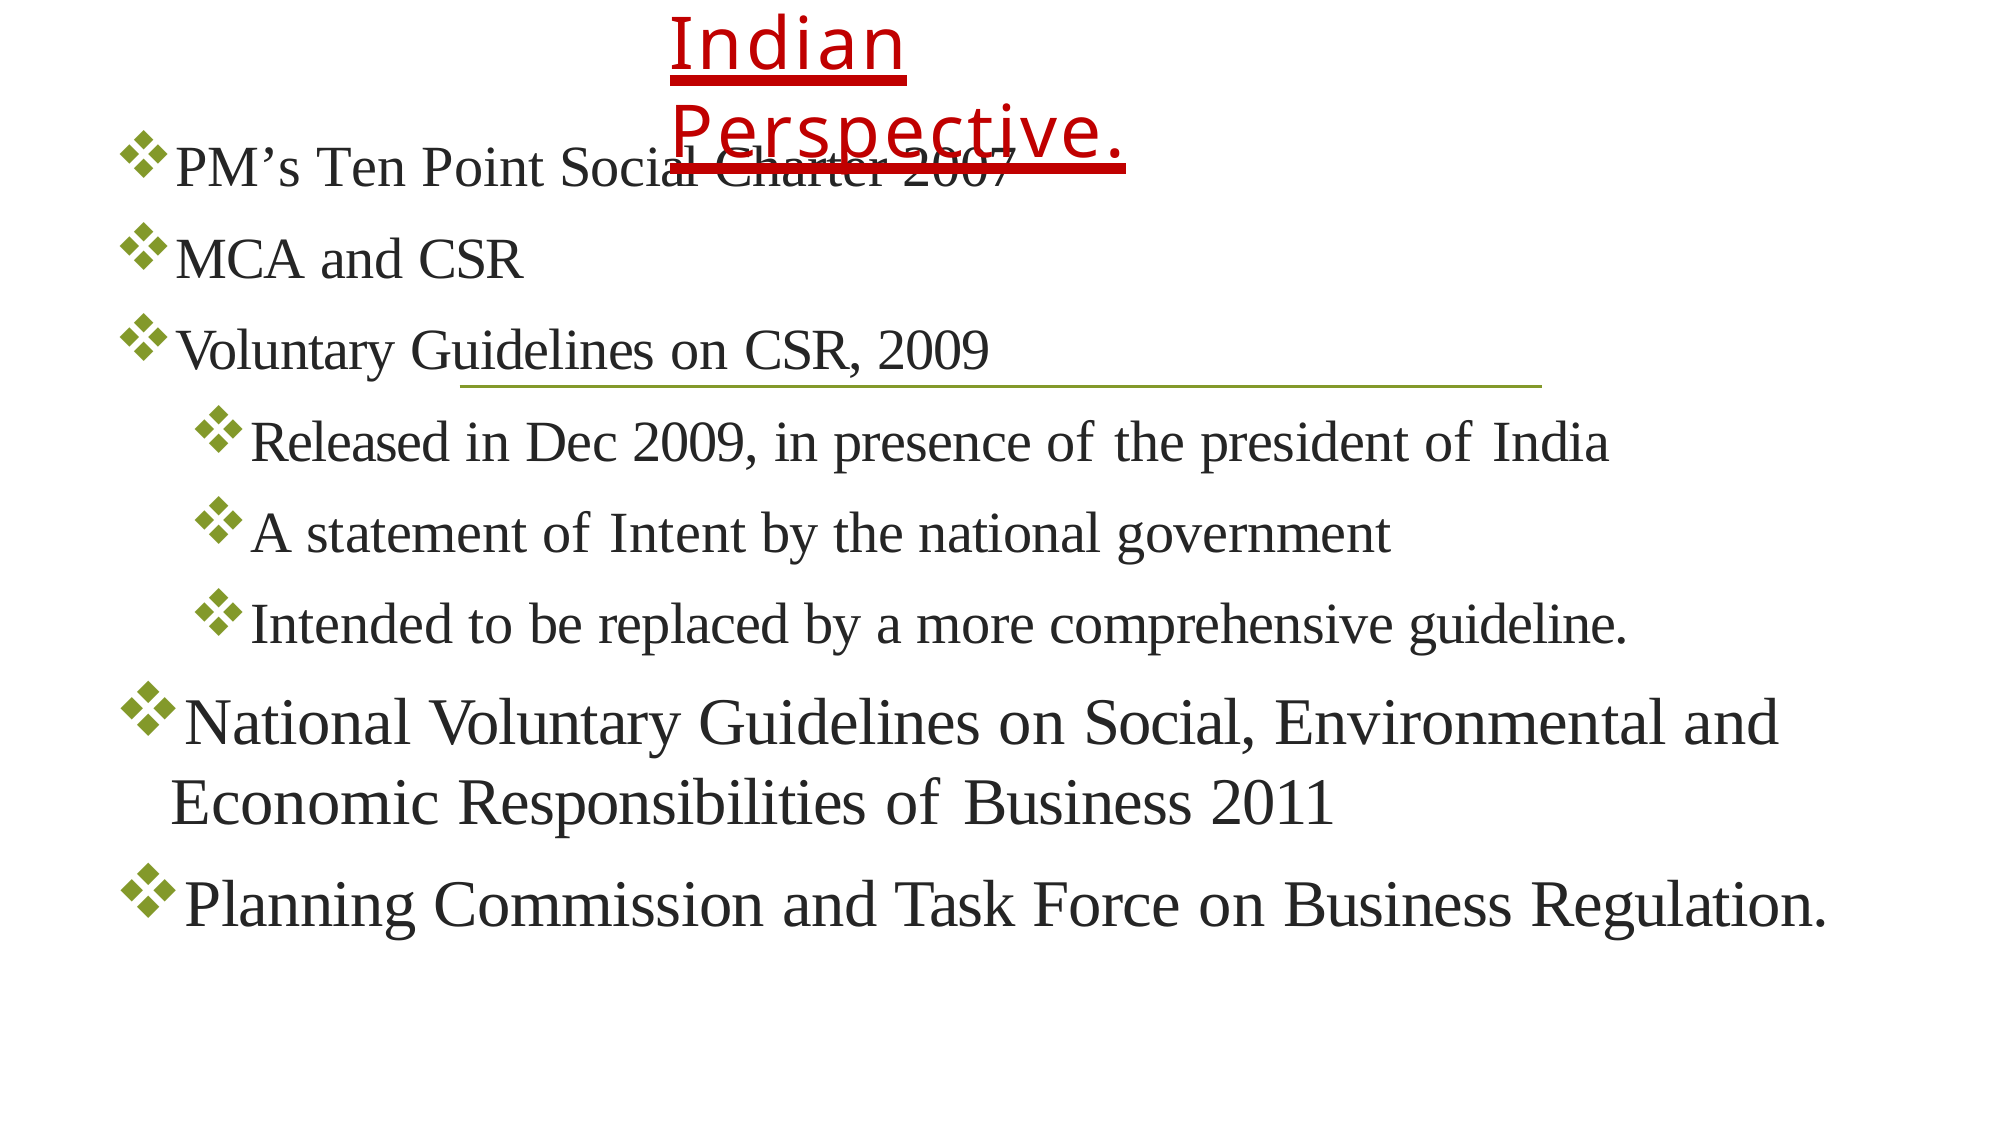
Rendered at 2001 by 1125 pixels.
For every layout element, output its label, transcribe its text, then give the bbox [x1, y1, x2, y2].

title Indian Perspective. [667, 0, 1333, 179]
text_box PM’s Ten Point Social Charter 2007 MCA and CSR Voluntary Guidelines on CSR, 2009 Released in Dec 2009, in presence of the president of India A statement of Intent by the national government Intended to be replaced by a more comprehensive guideline. National Voluntary Guidelines on Social, Environmental and Economic Responsibilities of Business 2011 Planning Commission and Task Force on Business Regulation. [112, 112, 2000, 941]
